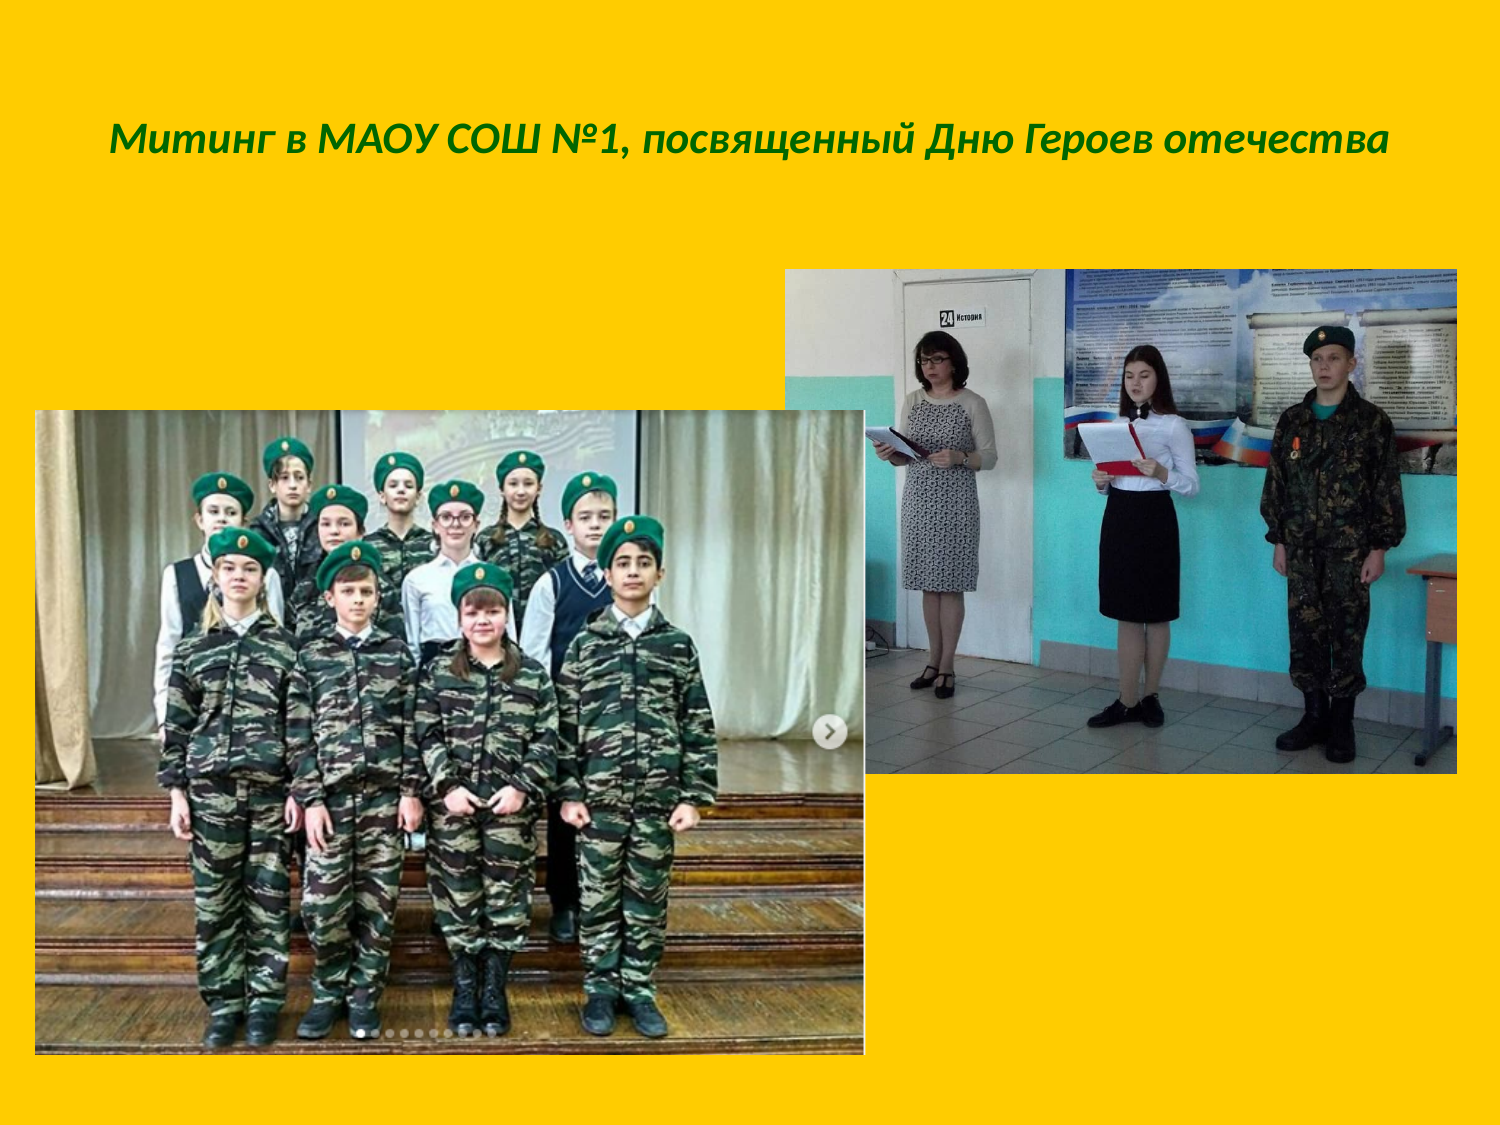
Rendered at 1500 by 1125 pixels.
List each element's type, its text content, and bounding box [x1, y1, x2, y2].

title Митинг в МАОУ СОШ №1, посвященный Дню Героев отечества [75, 45, 1425, 233]
picture [34, 269, 1458, 1055]
